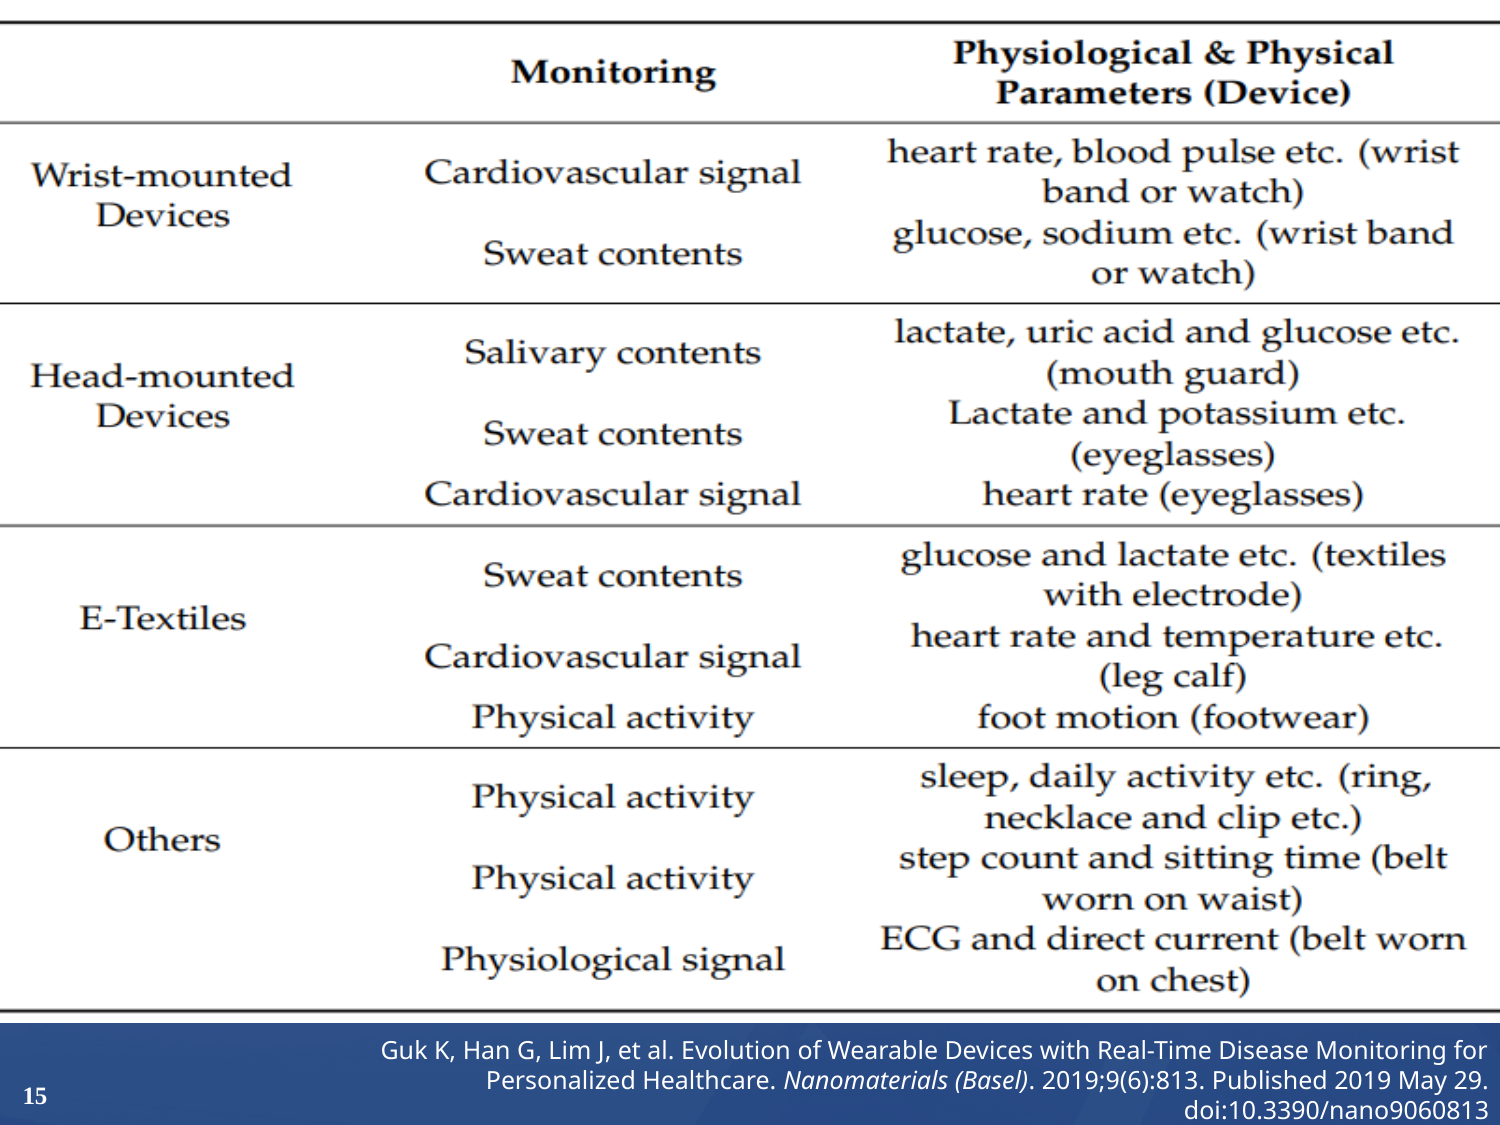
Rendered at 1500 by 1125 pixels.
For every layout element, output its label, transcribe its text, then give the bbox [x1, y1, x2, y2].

text_box Guk K, Han G, Lim J, et al. Evolution of Wearable Devices with Real-Time Disease Monitoring for Personalized Healthcare. Nanomaterials (Basel). 2019;9(6):813. Published 2019 May 29. doi:10.3390/nano9060813 [241, 1029, 1500, 1125]
picture [0, 0, 1500, 1023]
slide_number 15 [0, 1065, 63, 1125]
